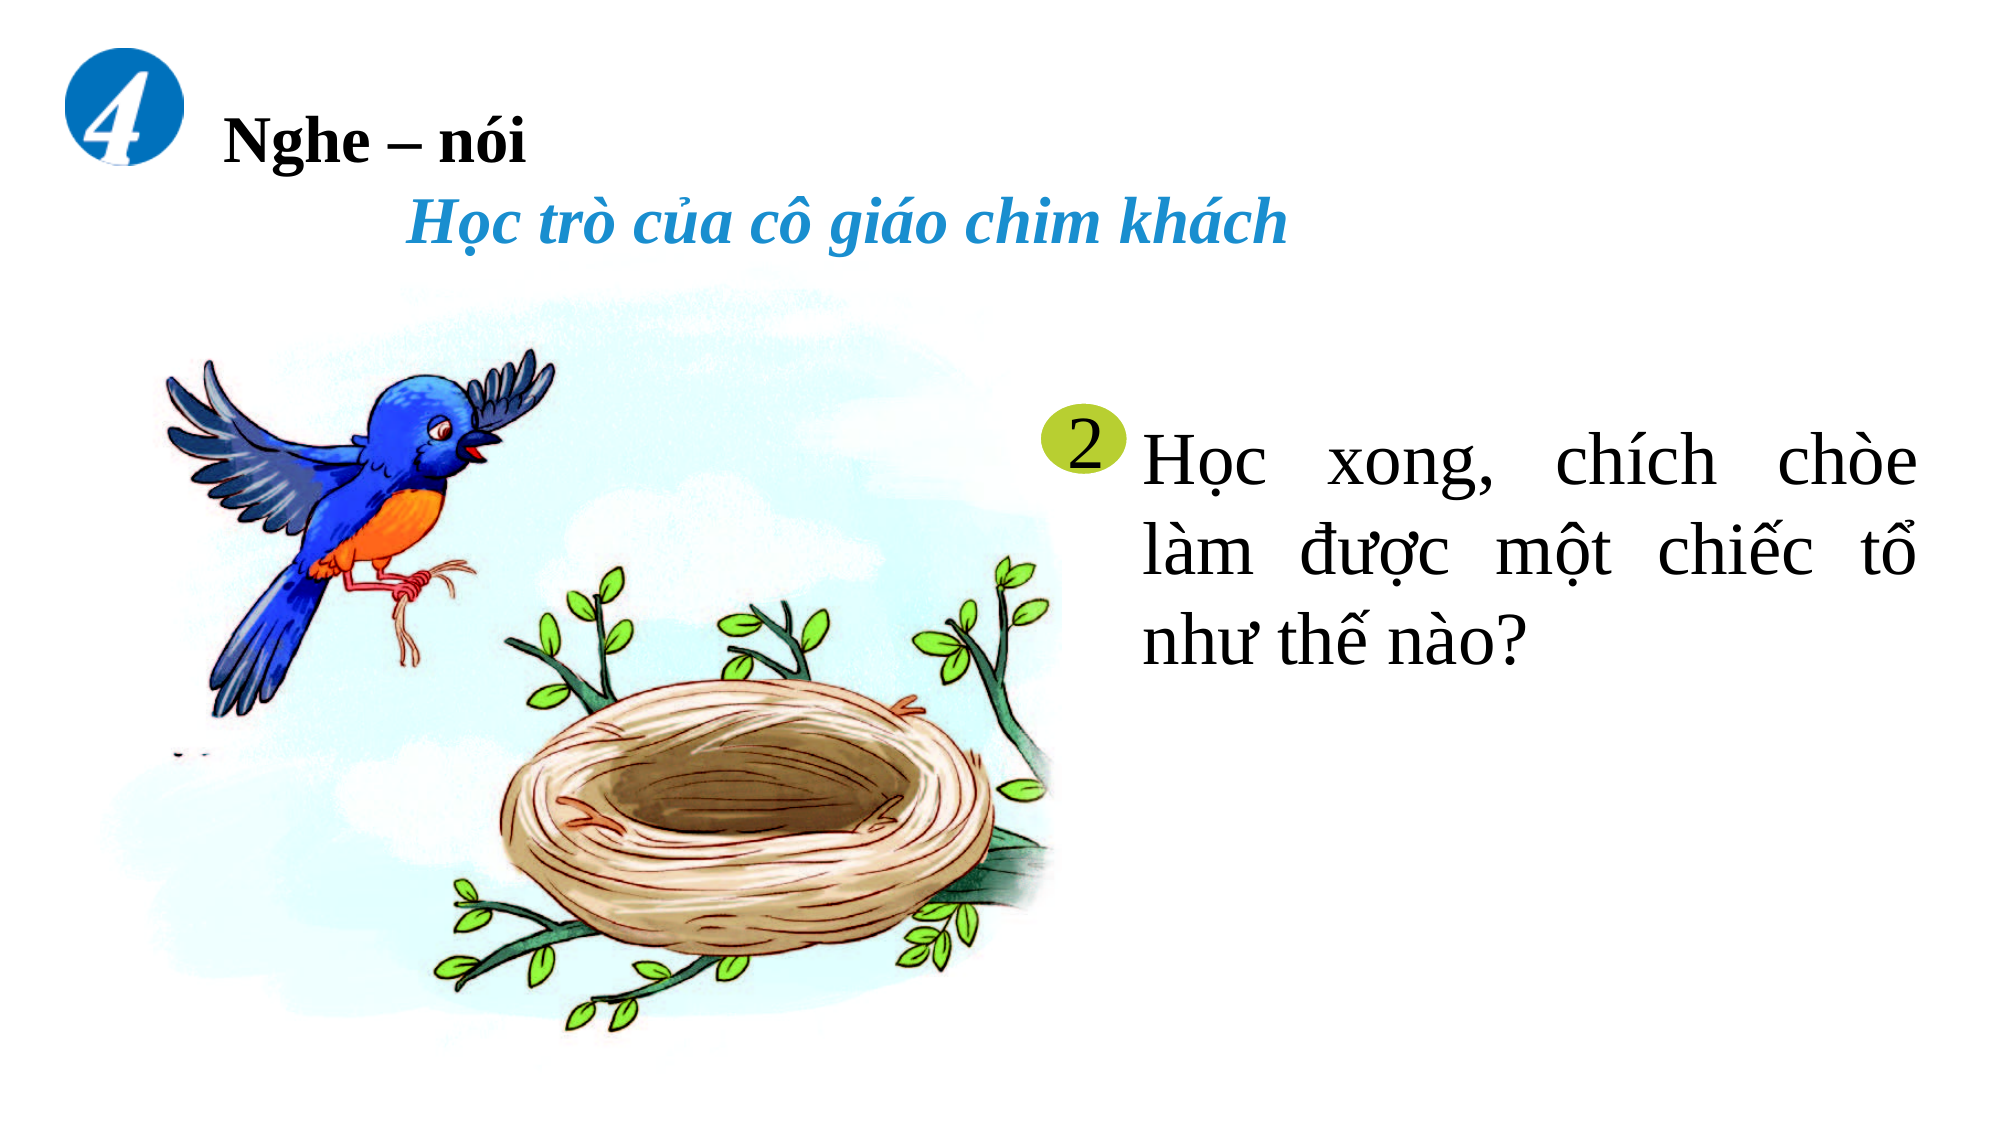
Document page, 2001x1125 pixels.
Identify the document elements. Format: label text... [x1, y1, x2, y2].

text_box 2 [1062, 400, 1130, 477]
picture [65, 47, 1062, 1076]
text_box Học xong, chích chòe làm được một chiếc tổ như thế nào? [1128, 402, 1934, 687]
text_box Nghe – nói [208, 88, 543, 164]
text_box Học trò của cô giáo chim khách [1062, 169, 1307, 265]
